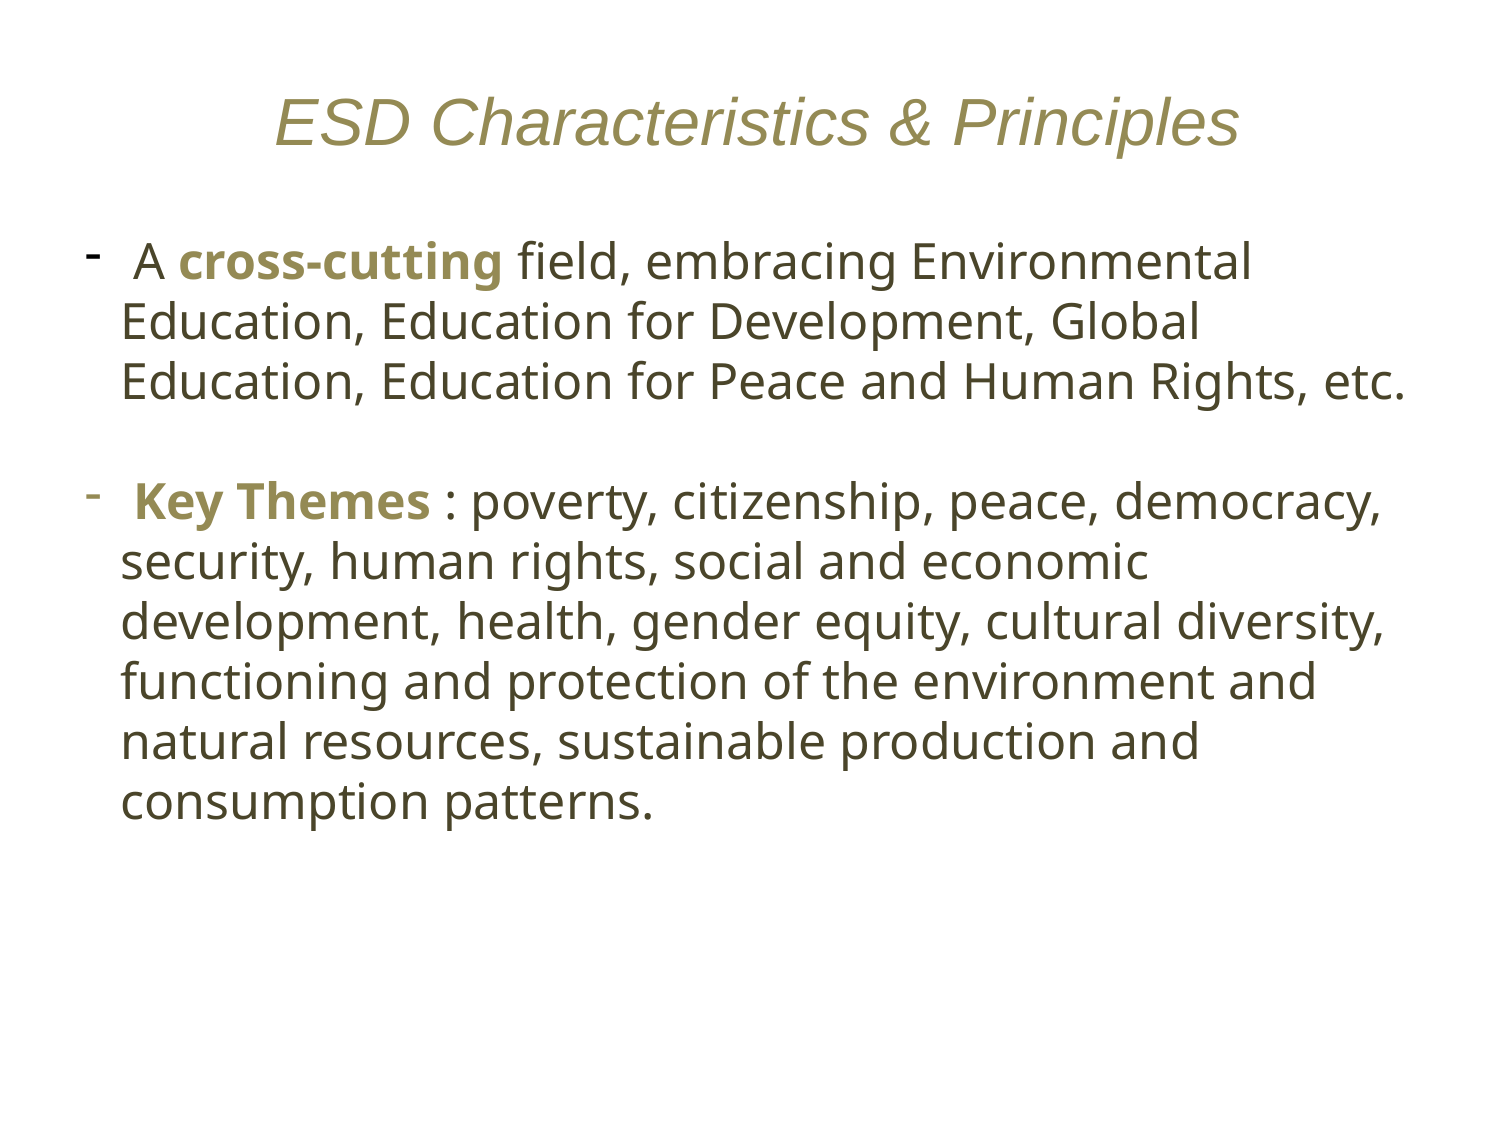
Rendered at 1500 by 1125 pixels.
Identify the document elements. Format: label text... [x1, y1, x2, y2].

text_box A cross-cutting field, embracing Environmental Education, Education for Development, Global Education, Education for Peace and Human Rights, etc. Key Themes : poverty, citizenship, peace, democracy, security, human rights, social and economic development, health, gender equity, cultural diversity, functioning and protection of the environment and natural resources, sustainable production and consumption patterns. [70, 222, 1432, 838]
text_box ESD Characteristics & Principles [35, 0, 1500, 164]
